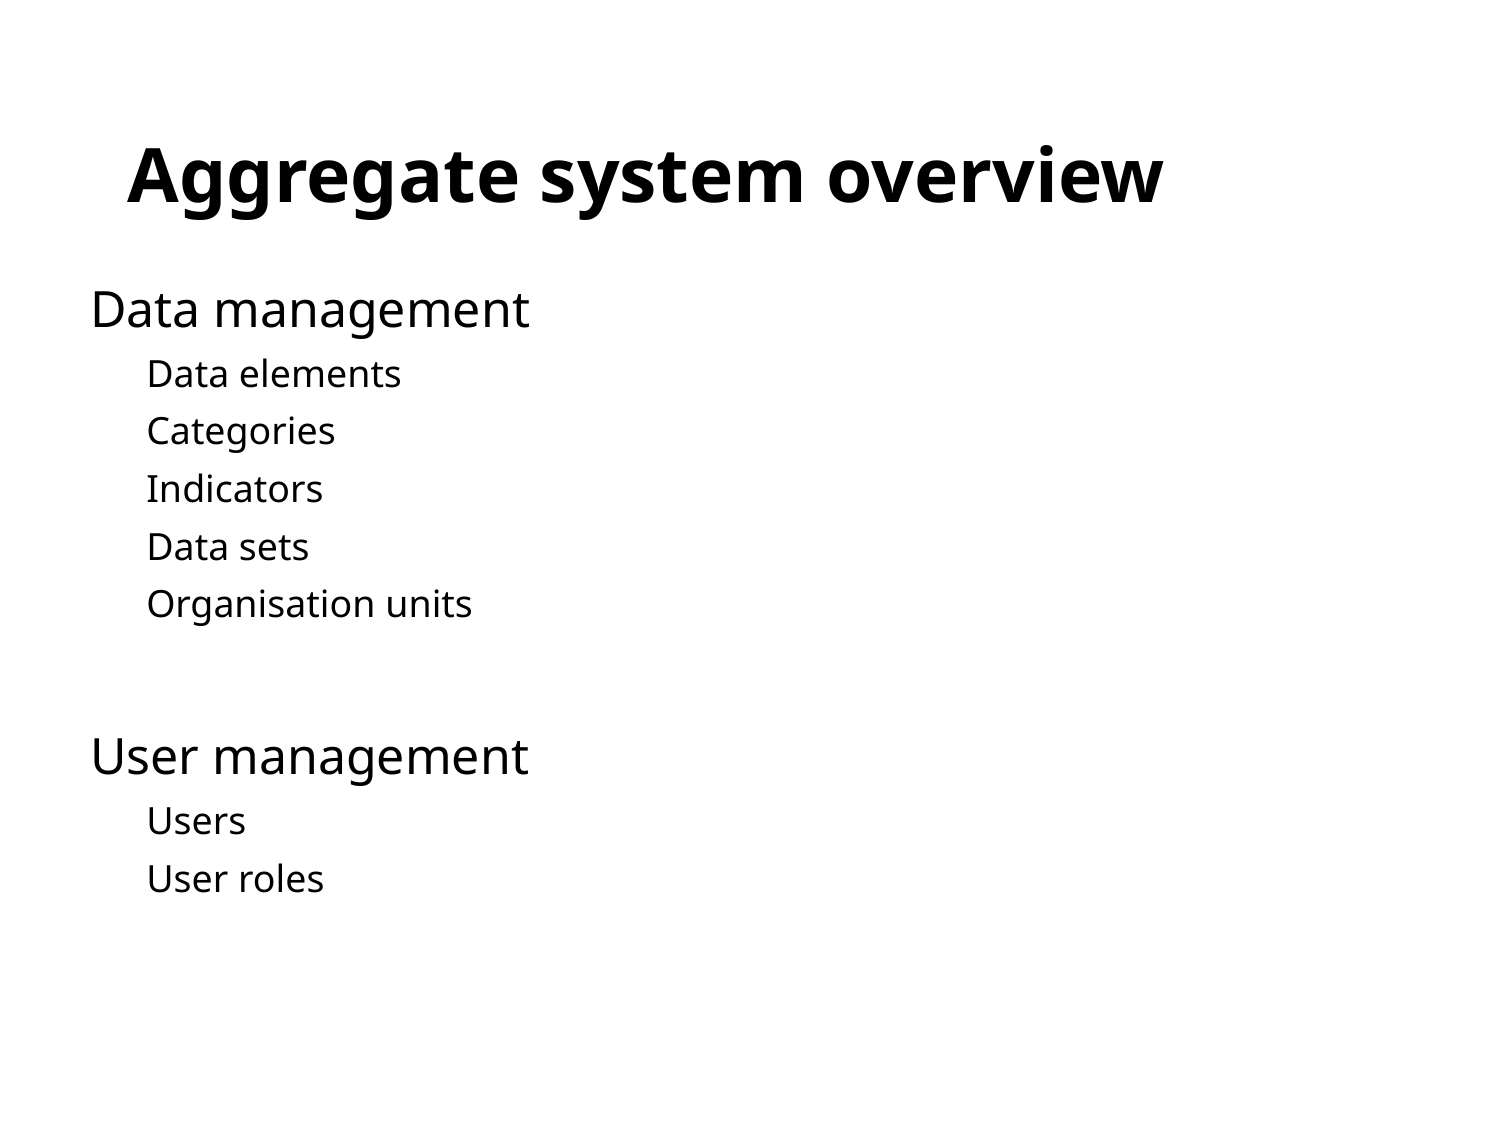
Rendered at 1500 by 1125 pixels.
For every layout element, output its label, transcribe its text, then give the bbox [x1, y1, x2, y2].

list Data management Data elements Categories Indicators Data sets Organisation units User management Users User roles [75, 262, 1425, 1078]
title Aggregate system overview [75, 45, 1425, 233]
